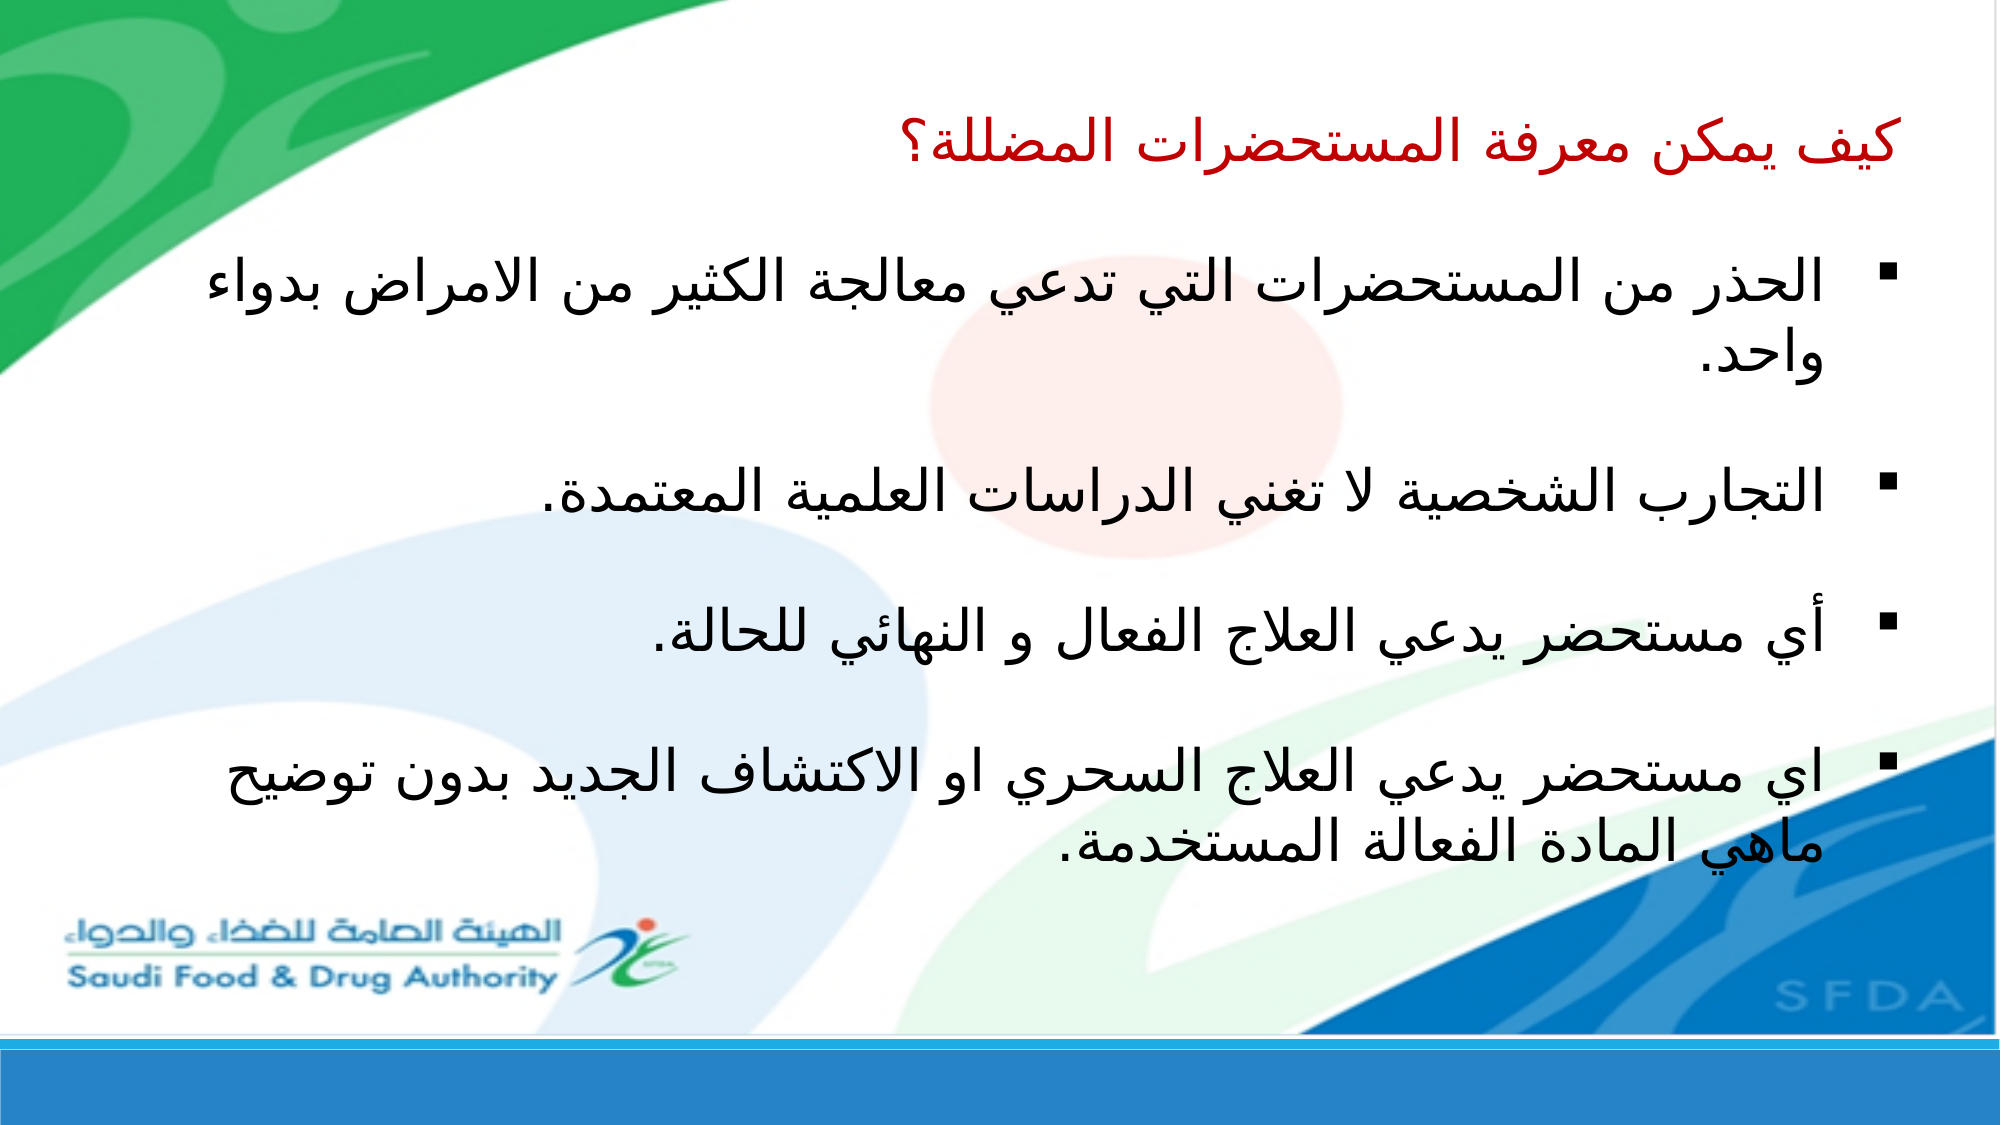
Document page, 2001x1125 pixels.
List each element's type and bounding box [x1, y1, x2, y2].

list [0, 0, 2000, 1038]
